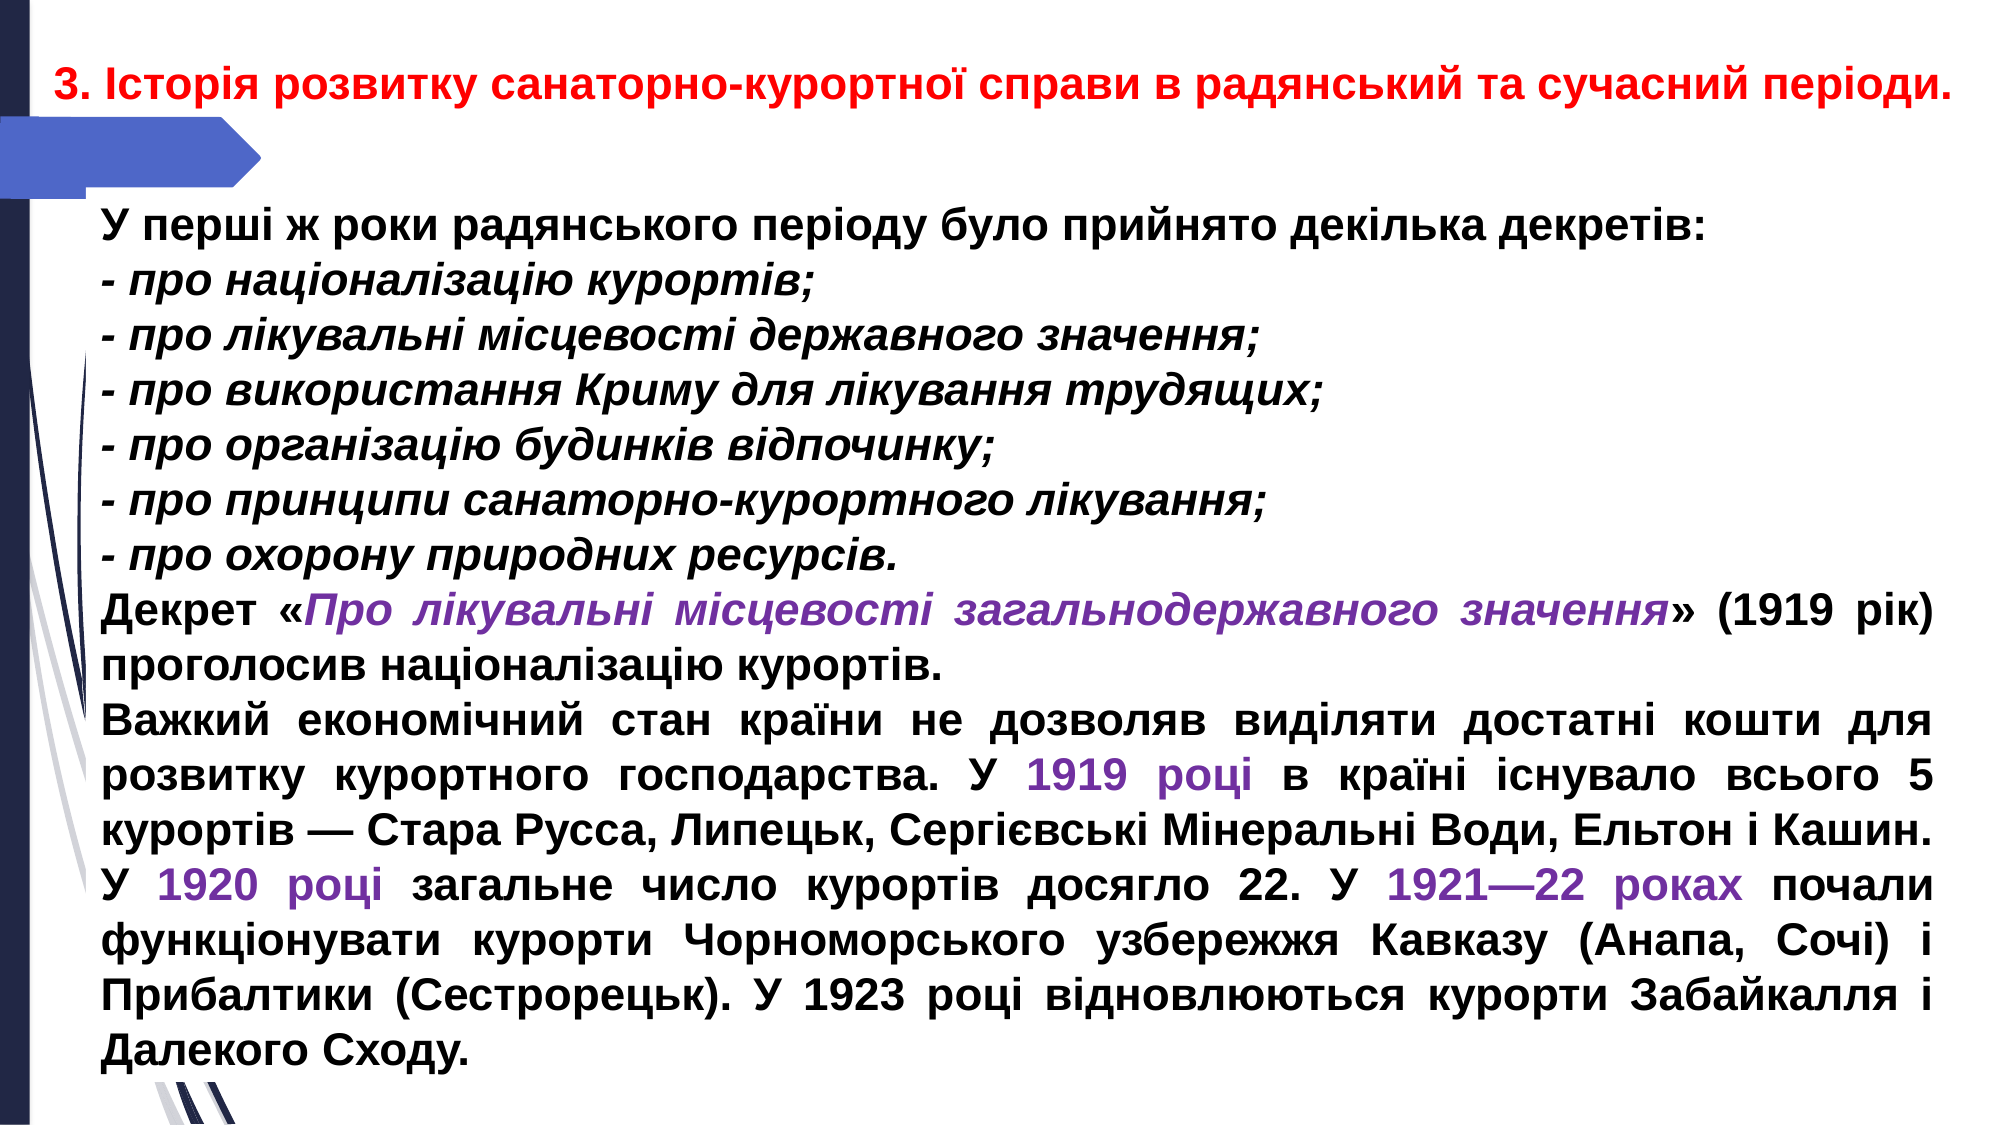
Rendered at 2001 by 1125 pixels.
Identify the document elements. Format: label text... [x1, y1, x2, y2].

text_box У перші ж роки радянського періоду було прийнято декілька декретів: - про націоналізацію курортів; - про лікувальні місцевості державного значення; - про використання Криму для лікування трудящих; - про організацію будинків відпочинку; - про принципи санаторно-курортного лікування; - про охорону природних ресурсів. Декрет «Про лікувальні місцевості загальнодержавного значення» (1919 рік) проголосив націоналізацію курортів. Важкий економічний стан країни не дозволяв виділяти достатні кошти для розвитку курортного господарства. У 1919 році в країні існувало всього 5 курортів — Стара Русса, Липецьк, Сергієвські Мінеральні Води, Ельтон і Кашин. У 1920 році загальне число курортів досягло 22. У 1921—22 роках почали функціонувати курорти Чорноморського узбережжя Кавказу (Анапа, Сочі) і Прибалтики (Сестрорецьк). У 1923 році відновлюються курорти Забайкалля і Далекого Сходу. [85, 187, 1950, 1082]
text_box 3. Історія розвитку санаторно-курортної справи в радянський та сучасний періоди. [38, 46, 1973, 117]
